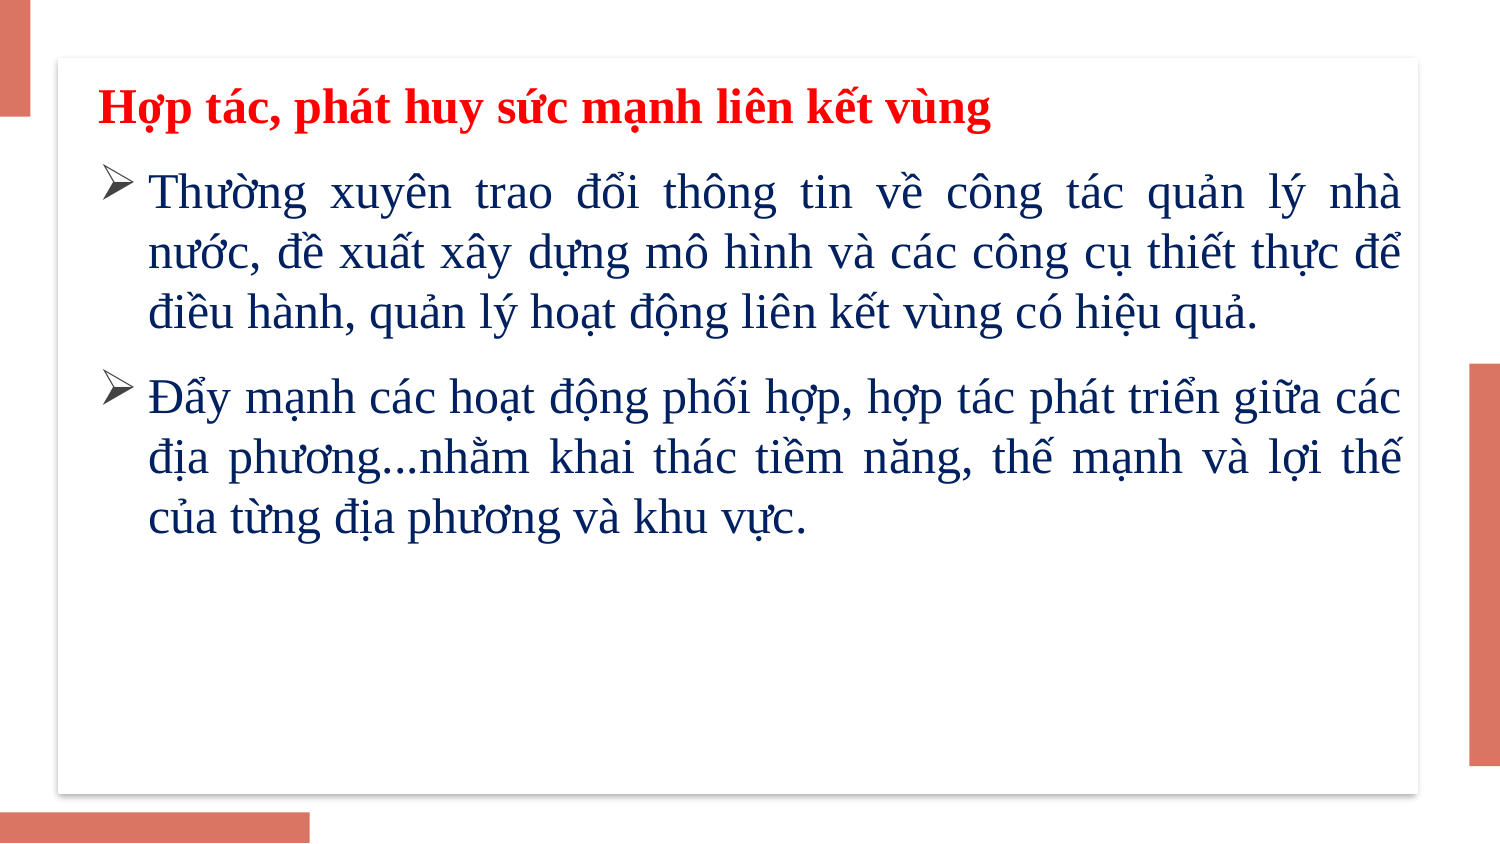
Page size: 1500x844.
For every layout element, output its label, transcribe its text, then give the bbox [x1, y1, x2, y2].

list Hợp tác, phát huy sức mạnh liên kết vùng Thường xuyên trao đổi thông tin về công tác quản lý nhà nước, đề xuất xây dựng mô hình và các công cụ thiết thực để điều hành, quản lý hoạt động liên kết vùng có hiệu quả. Đẩy mạnh các hoạt động phối hợp, hợp tác phát triển giữa các địa phương...nhằm khai thác tiềm năng, thế mạnh và lợi thế của từng địa phương và khu vực. [58, 58, 1418, 794]
